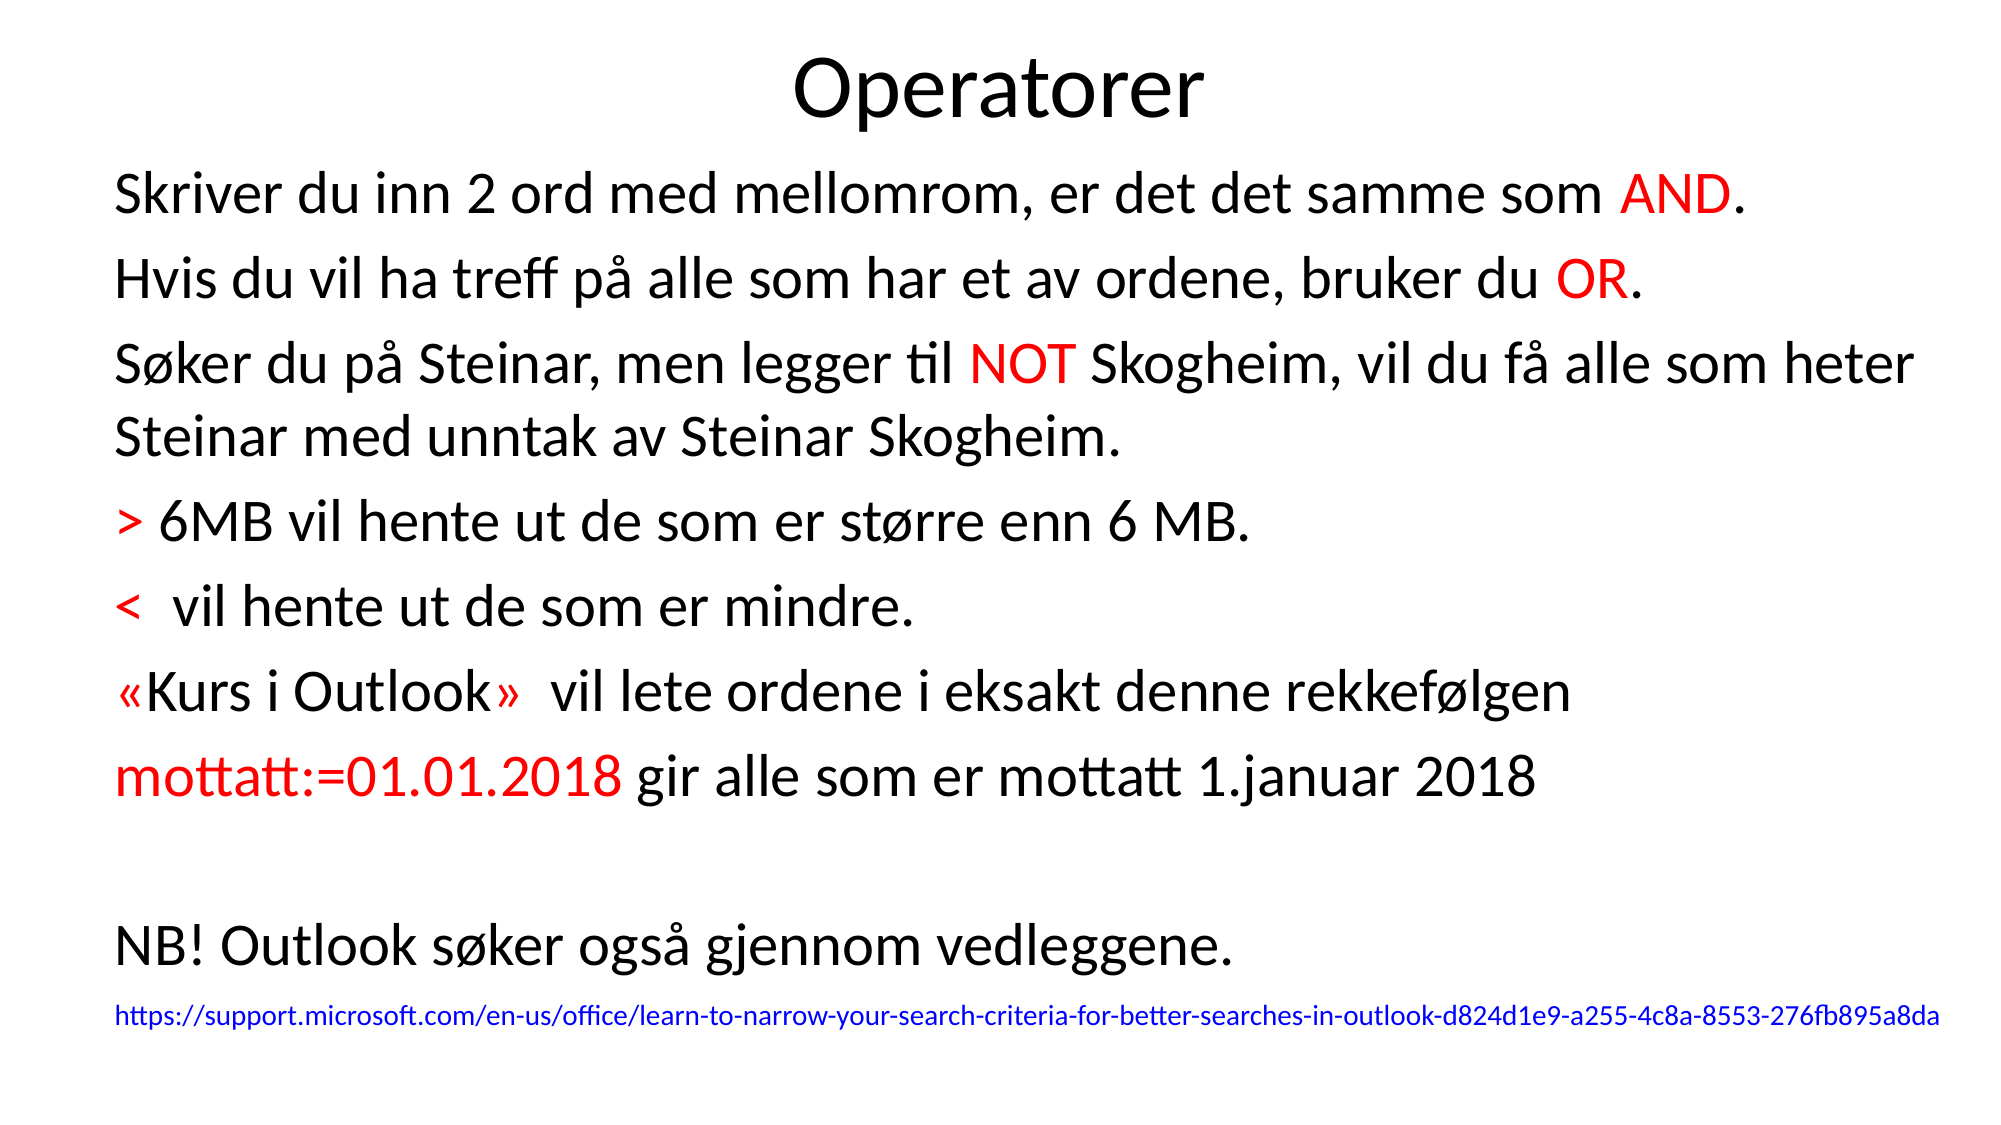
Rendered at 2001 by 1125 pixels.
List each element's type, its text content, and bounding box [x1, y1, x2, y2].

title Operatorer [99, 15, 1900, 145]
list Skriver du inn 2 ord med mellomrom, er det det samme som AND. Hvis du vil ha treff på alle som har et av ordene, bruker du OR. Søker du på Steinar, men legger til NOT Skogheim, vil du få alle som heter Steinar med unntak av Steinar Skogheim. > 6MB vil hente ut de som er større enn 6 MB. < vil hente ut de som er mindre. «Kurs i Outlook» vil lete ordene i eksakt denne rekkefølgen mottatt:=01.01.2018 gir alle som er mottatt 1.januar 2018 NB! Outlook søker også gjennom vedleggene. [99, 145, 1959, 988]
text_box https://support.microsoft.com/en-us/office/learn-to-narrow-your-search-criteria-for-better-searches-in-outlook-d824d1e9-a255-4c8a-8553-276fb895a8da [99, 988, 1983, 1039]
